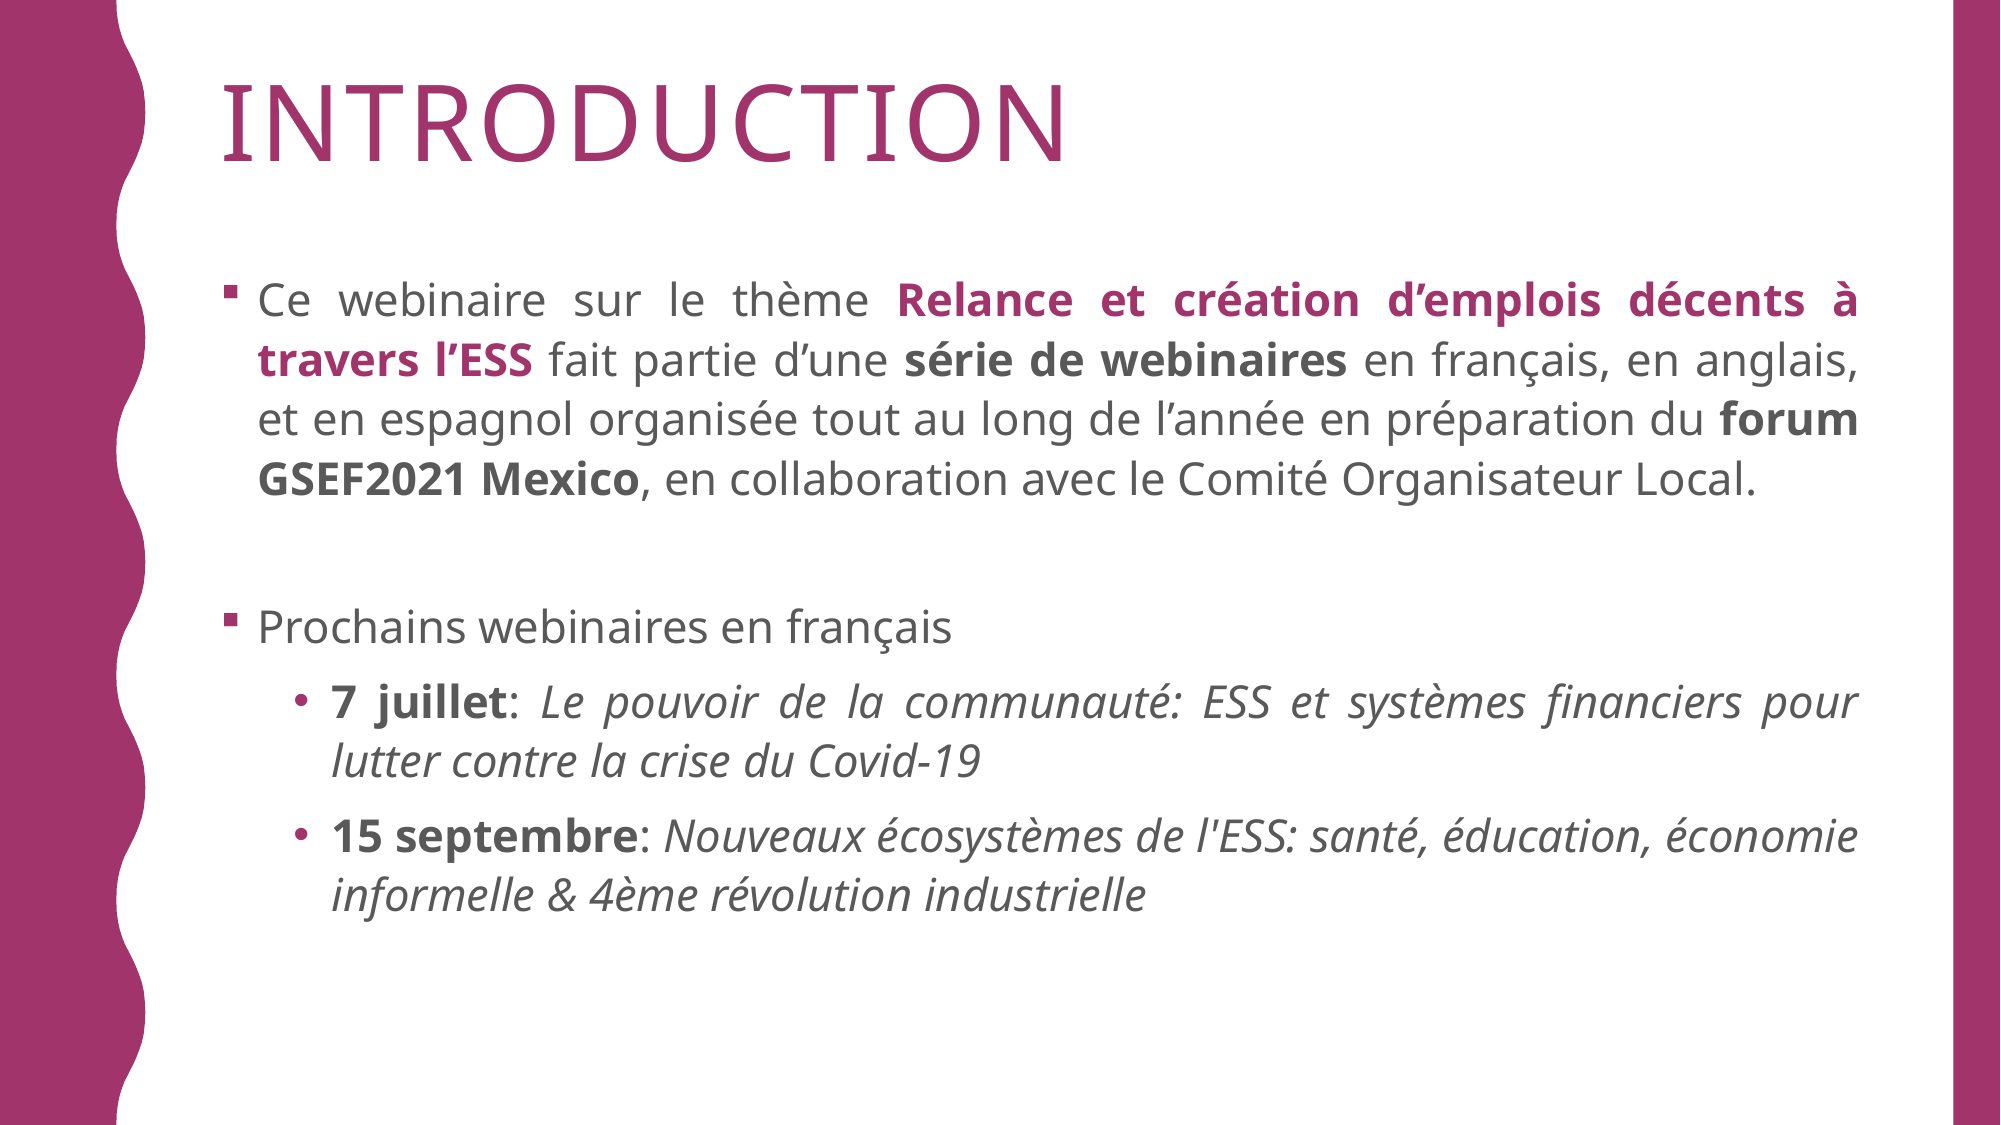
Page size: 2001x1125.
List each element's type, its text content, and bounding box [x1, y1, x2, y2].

list Ce webinaire sur le thème Relance et création d’emplois décents à travers l’ESS fait partie d’une série de webinaires en français, en anglais, et en espagnol organisée tout au long de l’année en préparation du forum GSEF2021 Mexico, en collaboration avec le Comité Organisateur Local. Prochains webinaires en français 7 juillet: Le pouvoir de la communauté: ESS et systèmes financiers pour lutter contre la crise du Covid-19 15 septembre: Nouveaux écosystèmes de l'ESS: santé, éducation, économie informelle & 4ème révolution industrielle [205, 258, 1875, 986]
title introduction [205, 62, 1875, 258]
